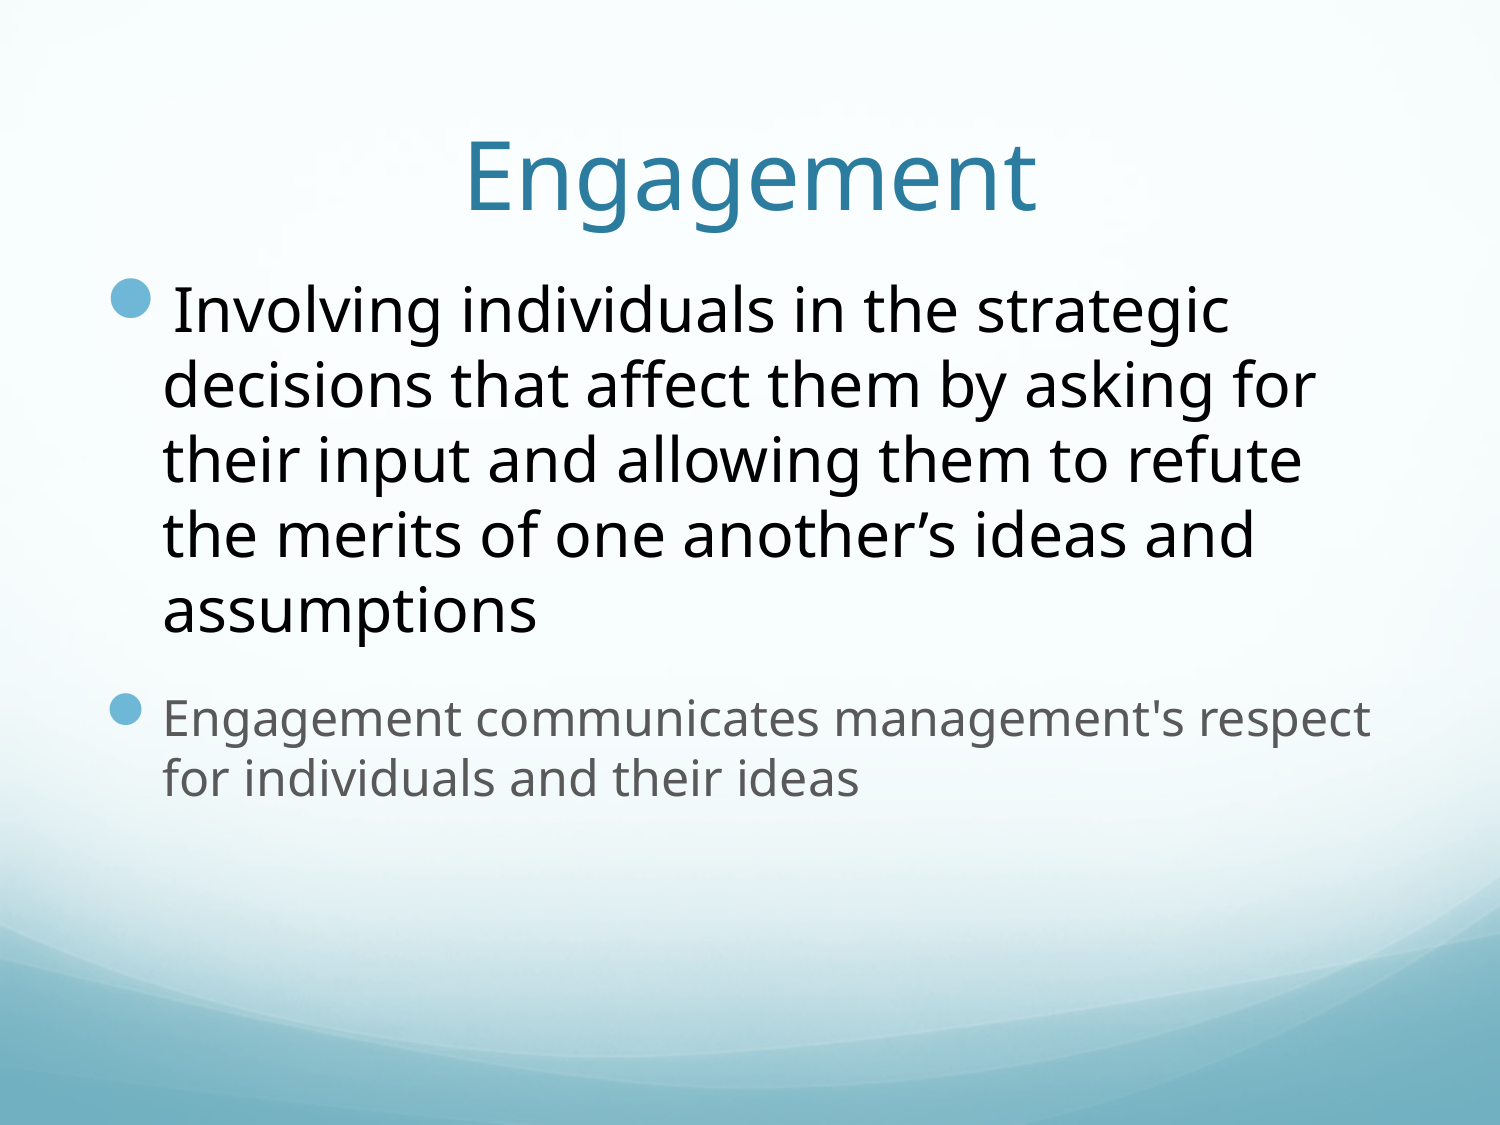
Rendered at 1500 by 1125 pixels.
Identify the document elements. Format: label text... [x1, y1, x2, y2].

list Involving individuals in the strategic decisions that affect them by asking for their input and allowing them to refute the merits of one another’s ideas and assumptions Engagement communicates management's respect for individuals and their ideas [90, 262, 1410, 975]
title Engagement [90, 17, 1410, 237]
